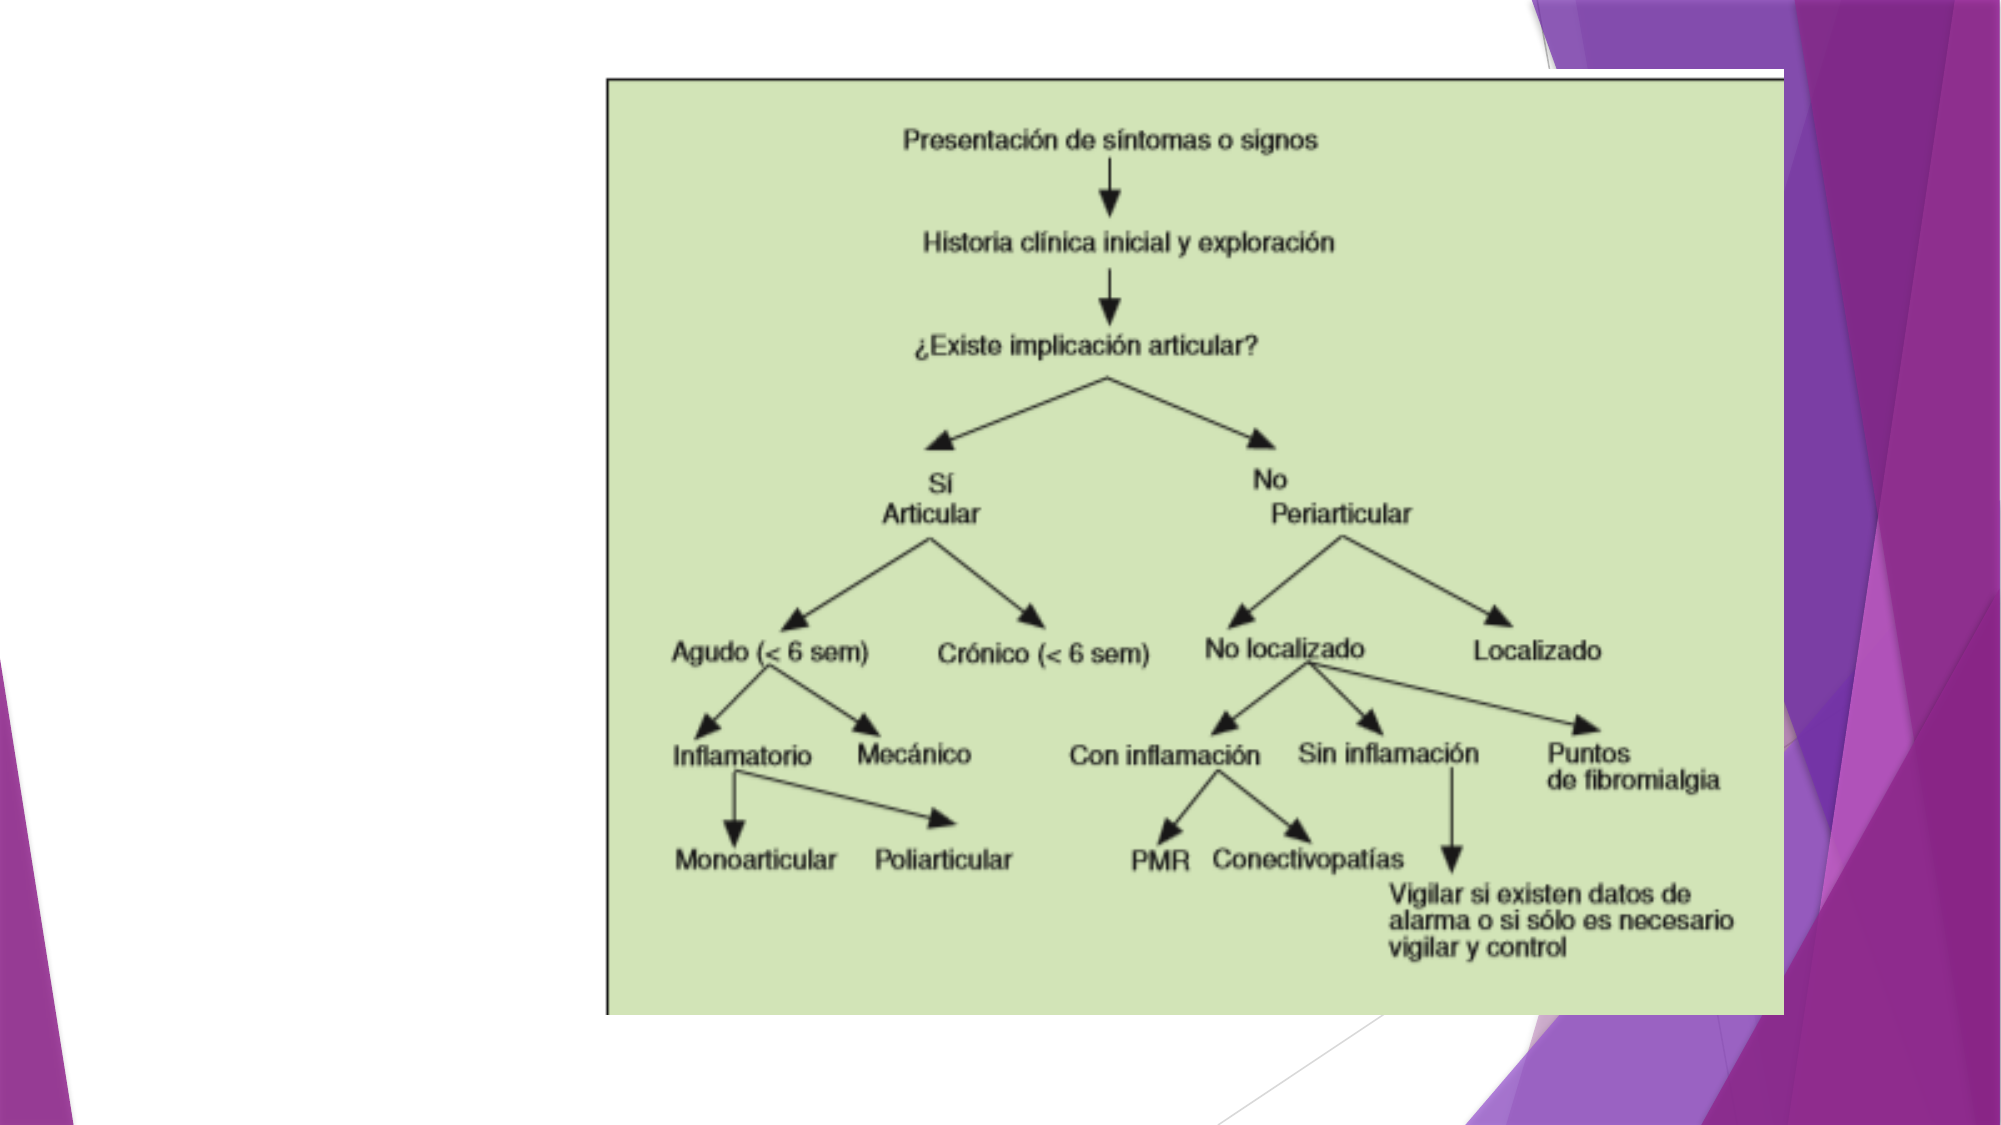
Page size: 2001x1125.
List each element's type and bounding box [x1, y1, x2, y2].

picture [587, 68, 1784, 1016]
